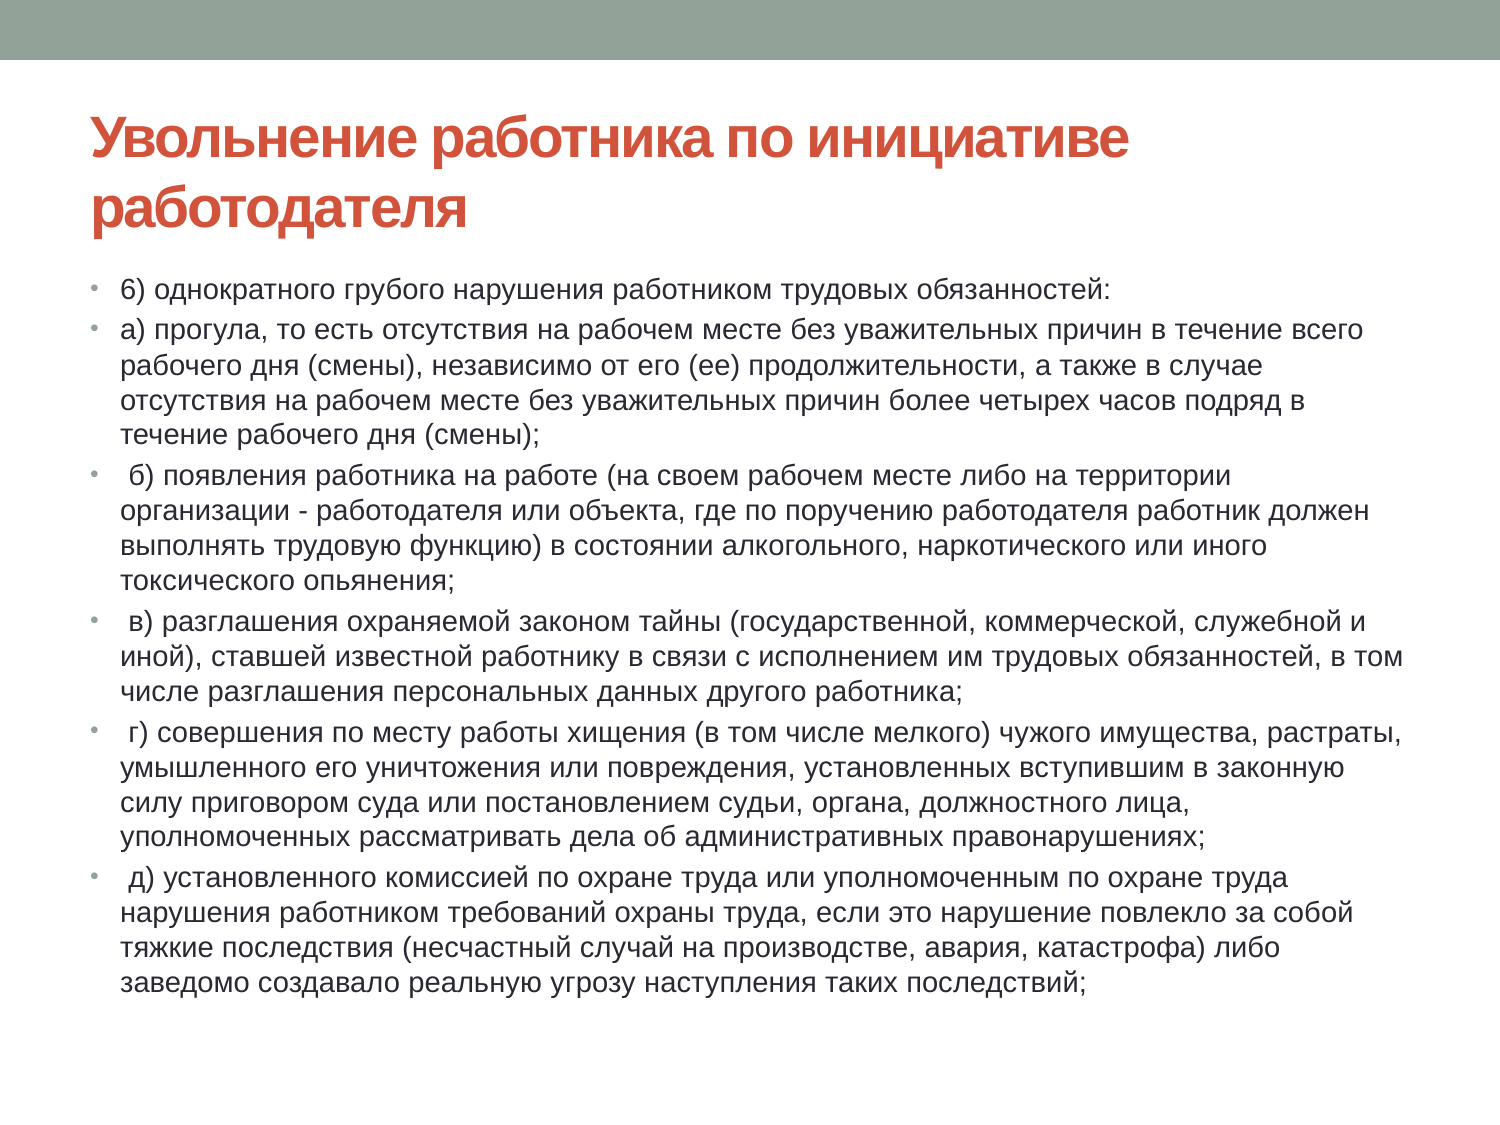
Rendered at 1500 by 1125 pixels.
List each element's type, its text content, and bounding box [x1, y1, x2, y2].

title Увольнение работника по инициативе работодателя [75, 87, 1425, 250]
list 6) однократного грубого нарушения работником трудовых обязанностей: а) прогула, то есть отсутствия на рабочем месте без уважительных причин в течение всего рабочего дня (смены), независимо от его (ее) продолжительности, а также в случае отсутствия на рабочем месте без уважительных причин более четырех часов подряд в течение рабочего дня (смены); б) появления работника на работе (на своем рабочем месте либо на территории организации - работодателя или объекта, где по поручению работодателя работник должен выполнять трудовую функцию) в состоянии алкогольного, наркотического или иного токсического опьянения; в) разглашения охраняемой законом тайны (государственной, коммерческой, служебной и иной), ставшей известной работнику в связи с исполнением им трудовых обязанностей, в том числе разглашения персональных данных другого работника; г) совершения по месту работы хищения (в том числе мелкого) чужого имущества, растраты, умышленного его уничтожения или повреждения, установленных вступившим в законную силу приговором суда или постановлением судьи, органа, должностного лица, уполномоченных рассматривать дела об административных правонарушениях; д) установленного комиссией по охране труда или уполномоченным по охране труда нарушения работником требований охраны труда, если это нарушение повлекло за собой тяжкие последствия (несчастный случай на производстве, авария, катастрофа) либо заведомо создавало реальную угрозу наступления таких последствий; [75, 262, 1425, 1063]
